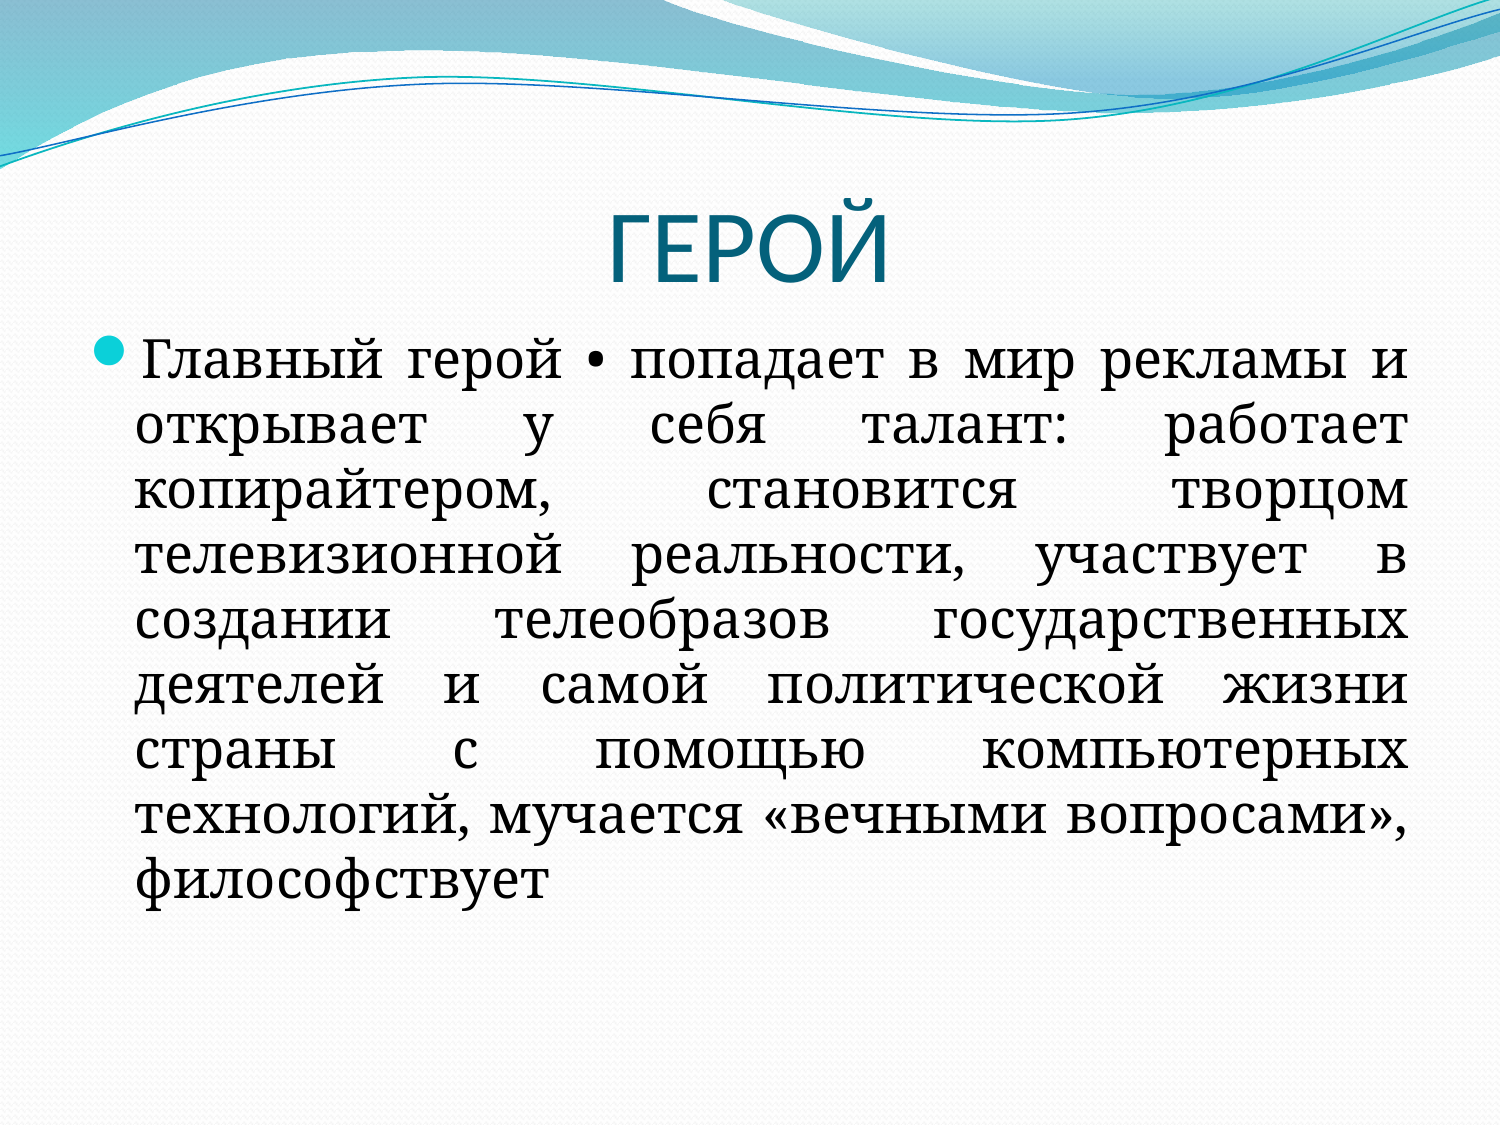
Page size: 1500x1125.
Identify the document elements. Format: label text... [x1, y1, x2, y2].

list Главный герой • попадает в мир рекламы и открывает у себя талант: работает копирайтером, становится творцом телевизионной реальности, участвует в создании телеобразов государственных деятелей и самой политической жизни страны с помощью компьютерных технологий, мучается «вечными вопросами», философствует [75, 317, 1425, 1038]
title ГЕРОЙ [75, 115, 1425, 303]
